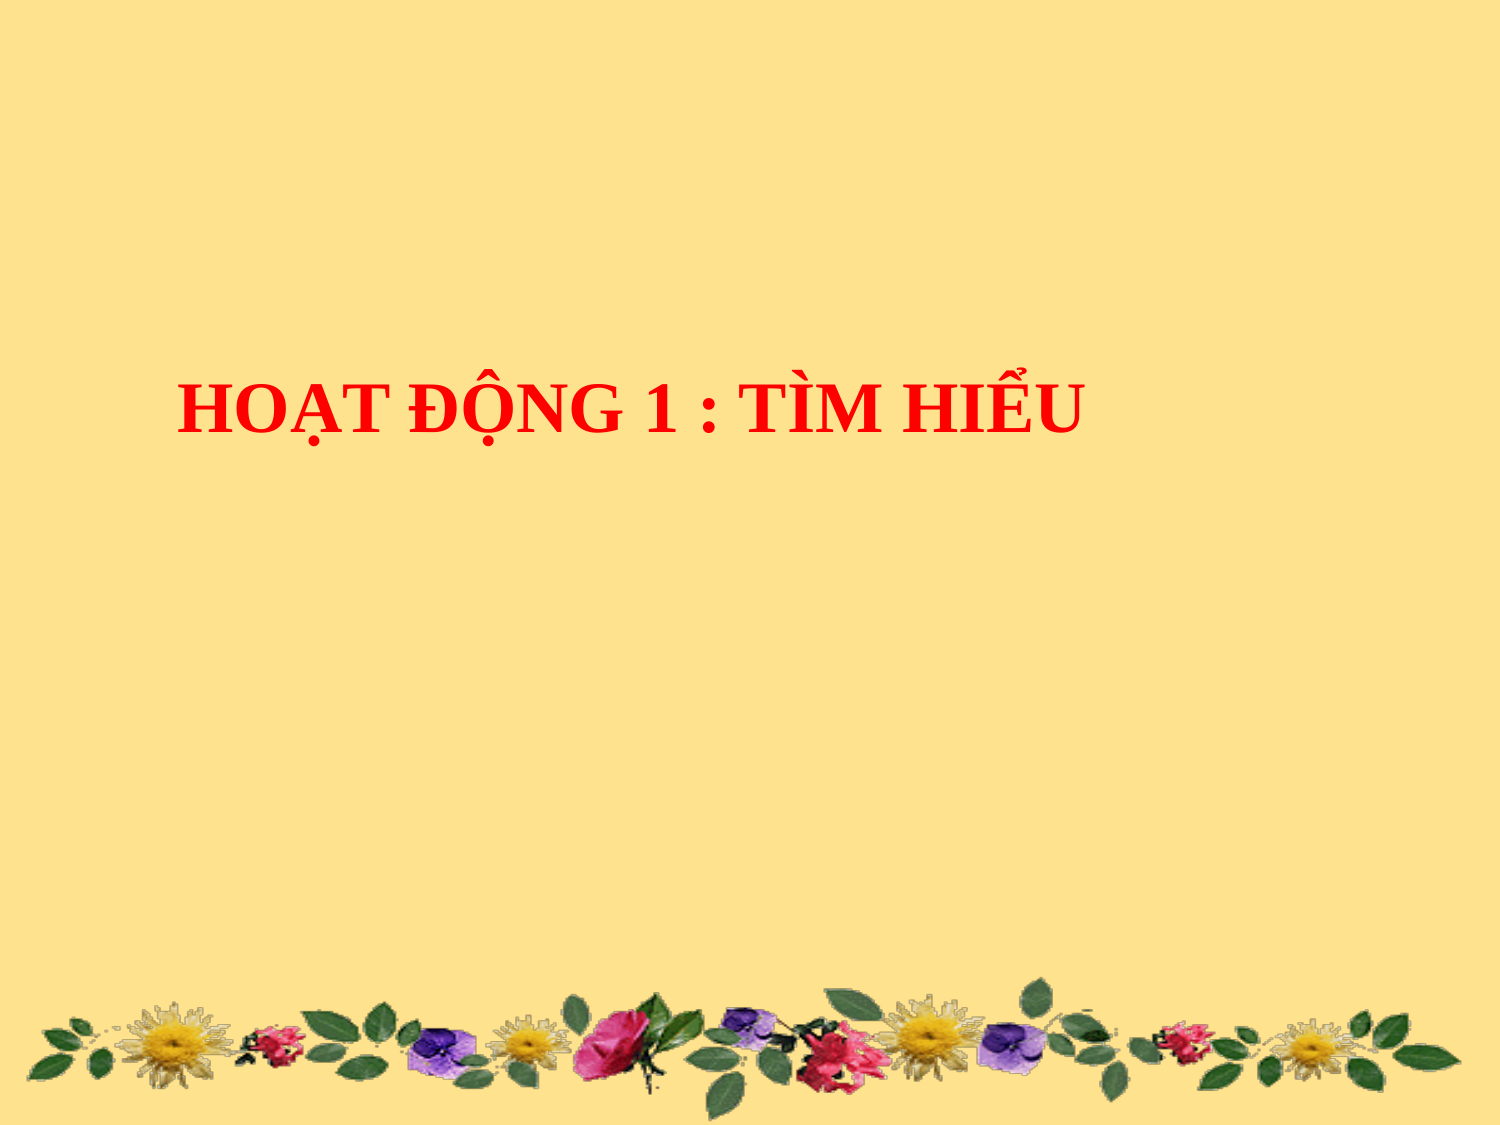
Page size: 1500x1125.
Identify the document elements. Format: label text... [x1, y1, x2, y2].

title HOẠT ĐỘNG 1 : TÌM HIỂU [162, 338, 1325, 480]
picture [18, 974, 1469, 1125]
